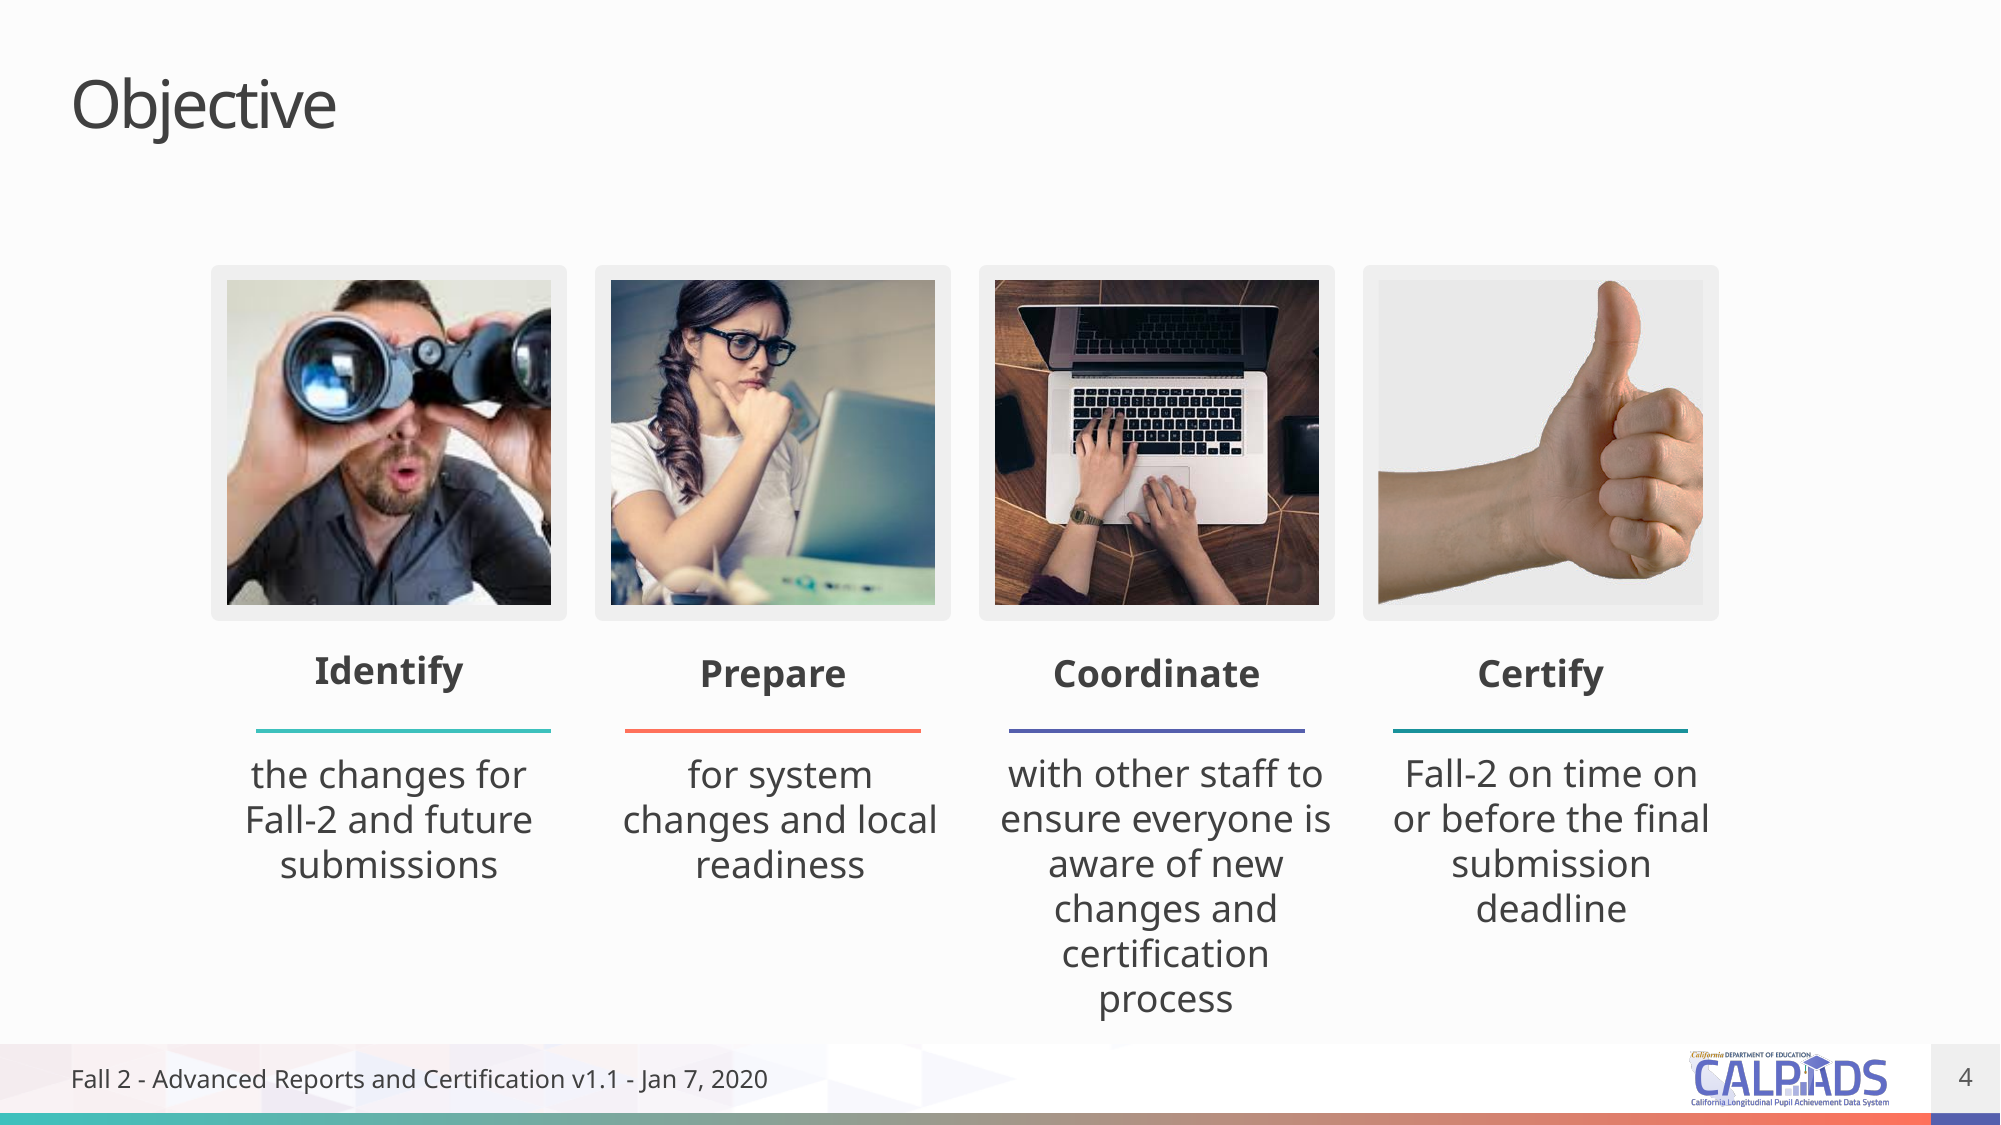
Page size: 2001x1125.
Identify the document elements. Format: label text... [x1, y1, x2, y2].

list for system changes and local readiness [618, 751, 943, 811]
picture [610, 280, 936, 606]
list Coordinate [994, 650, 1320, 769]
list Certify [1378, 650, 1704, 769]
footer Fall 2 - Advanced Reports and Certification v1.1 - Jan 7, 2020 [70, 1044, 969, 1112]
picture [226, 280, 552, 606]
picture [1378, 280, 1704, 606]
title Objective [70, 70, 1932, 142]
picture [994, 280, 1320, 606]
list the changes for Fall-2 and future submissions [226, 751, 552, 870]
list Prepare [610, 650, 936, 769]
list Identify [226, 647, 552, 707]
list with other staff to ensure everyone is aware of new changes and certification process [998, 750, 1334, 810]
list Fall-2 on time on or before the final submission deadline [1389, 749, 1715, 809]
picture [0, 1044, 1931, 1113]
slide_number 4 [1931, 1044, 2000, 1114]
